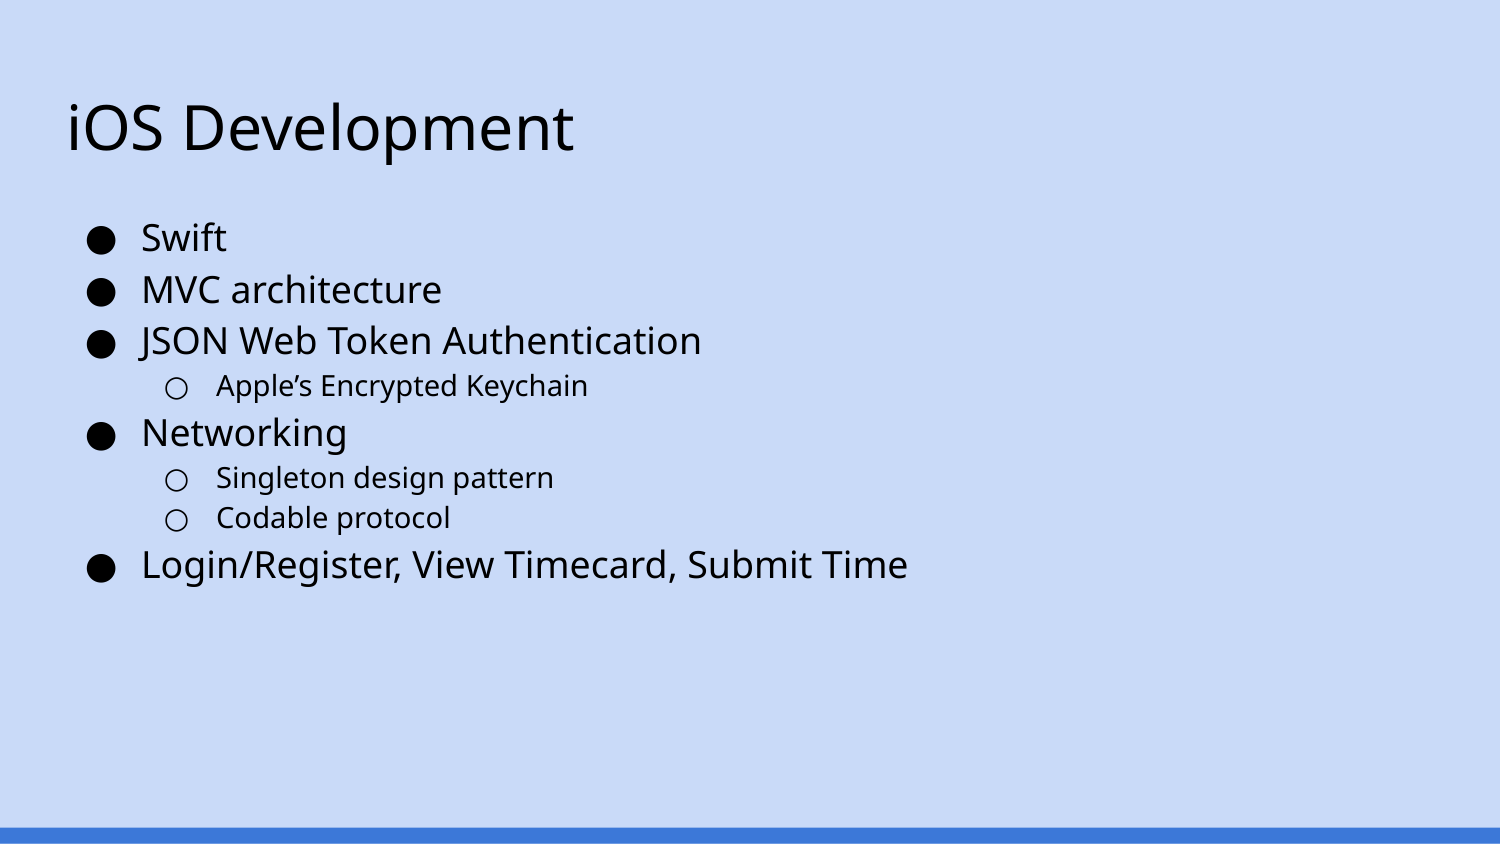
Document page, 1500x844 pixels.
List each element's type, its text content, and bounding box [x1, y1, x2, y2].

list Swift MVC architecture JSON Web Token Authentication Apple’s Encrypted Keychain Networking Singleton design pattern Codable protocol Login/Register, View Timecard, Submit Time [51, 192, 1449, 750]
title iOS Development [51, 72, 1449, 174]
